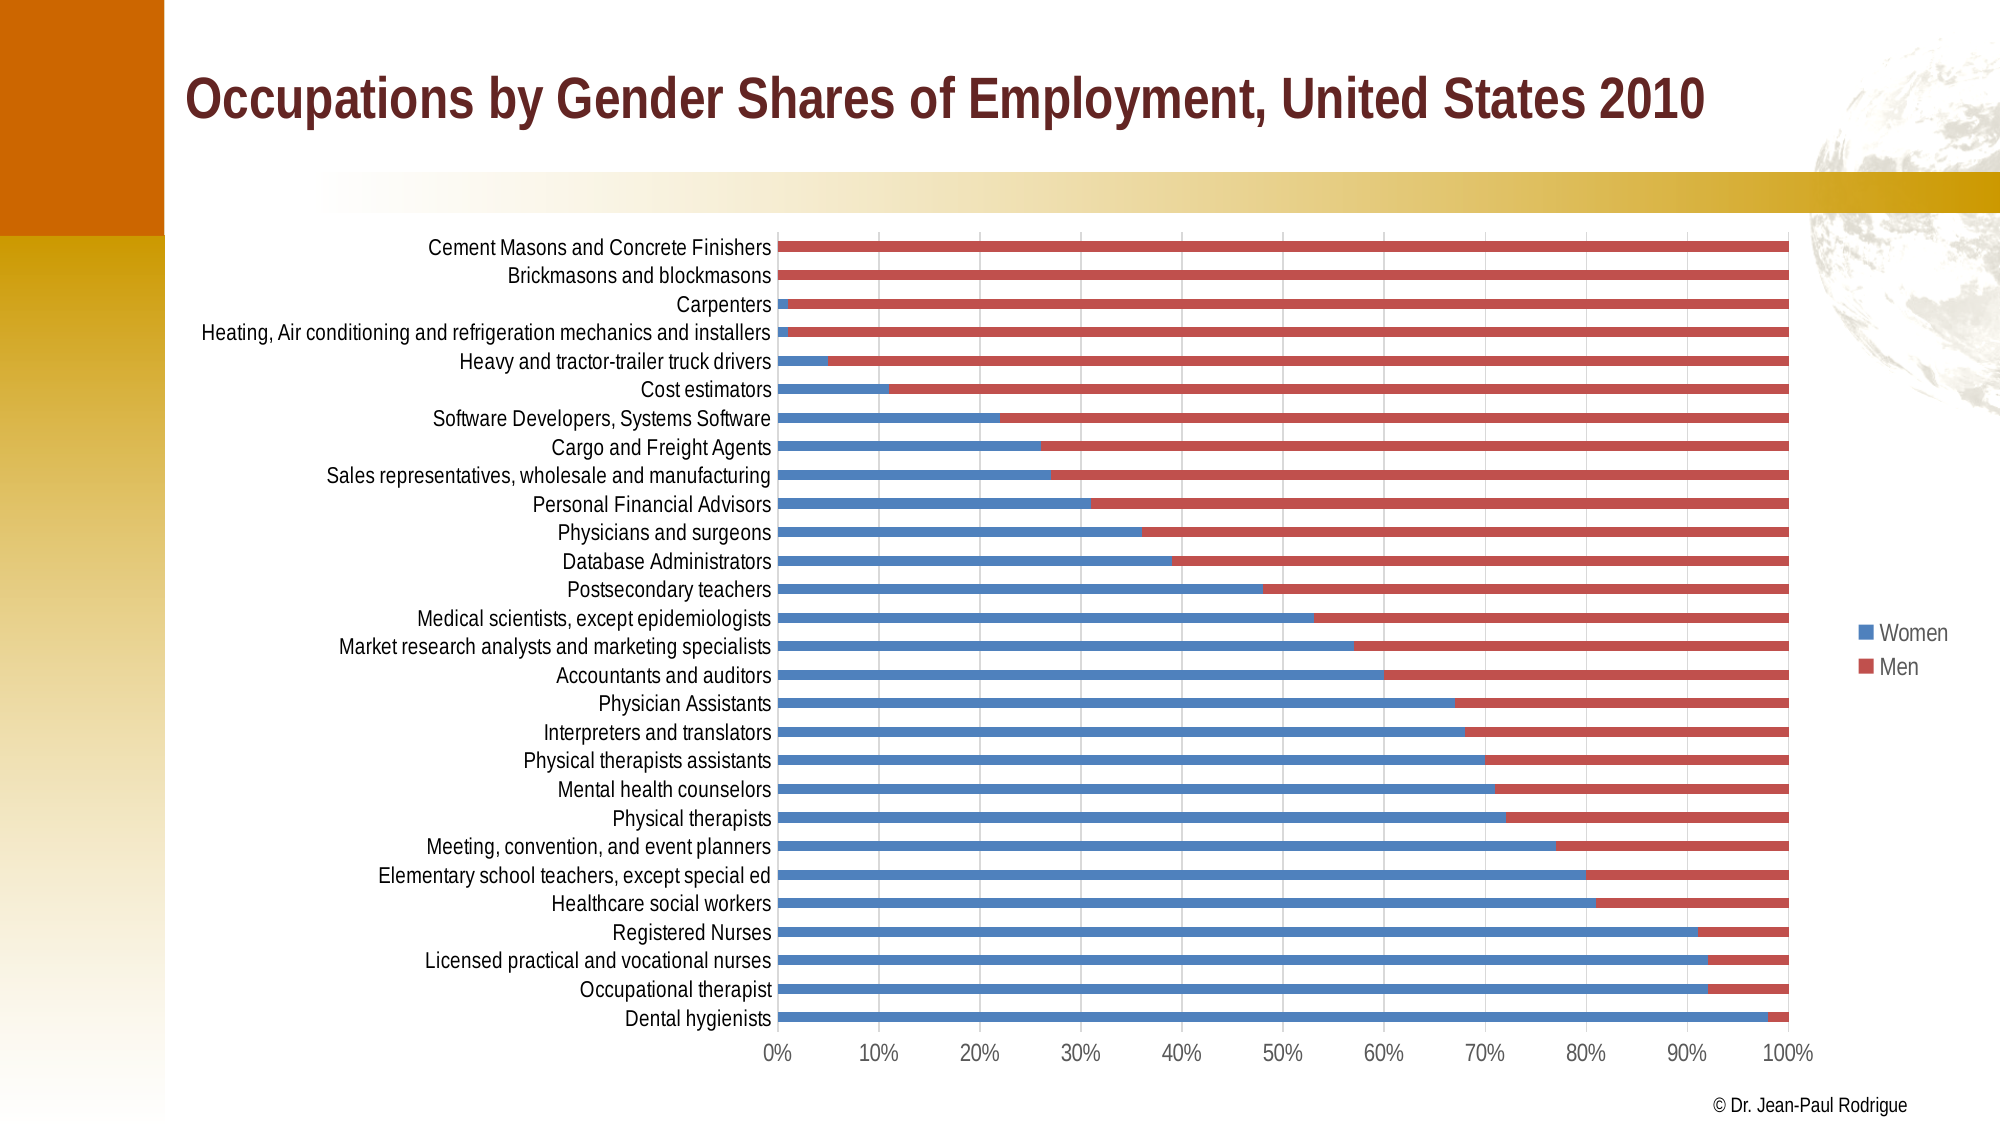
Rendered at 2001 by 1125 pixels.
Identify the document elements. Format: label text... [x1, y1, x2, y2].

title Occupations by Gender Shares of Employment, United States 2010 [170, 16, 1967, 173]
chart [165, 214, 1970, 1084]
